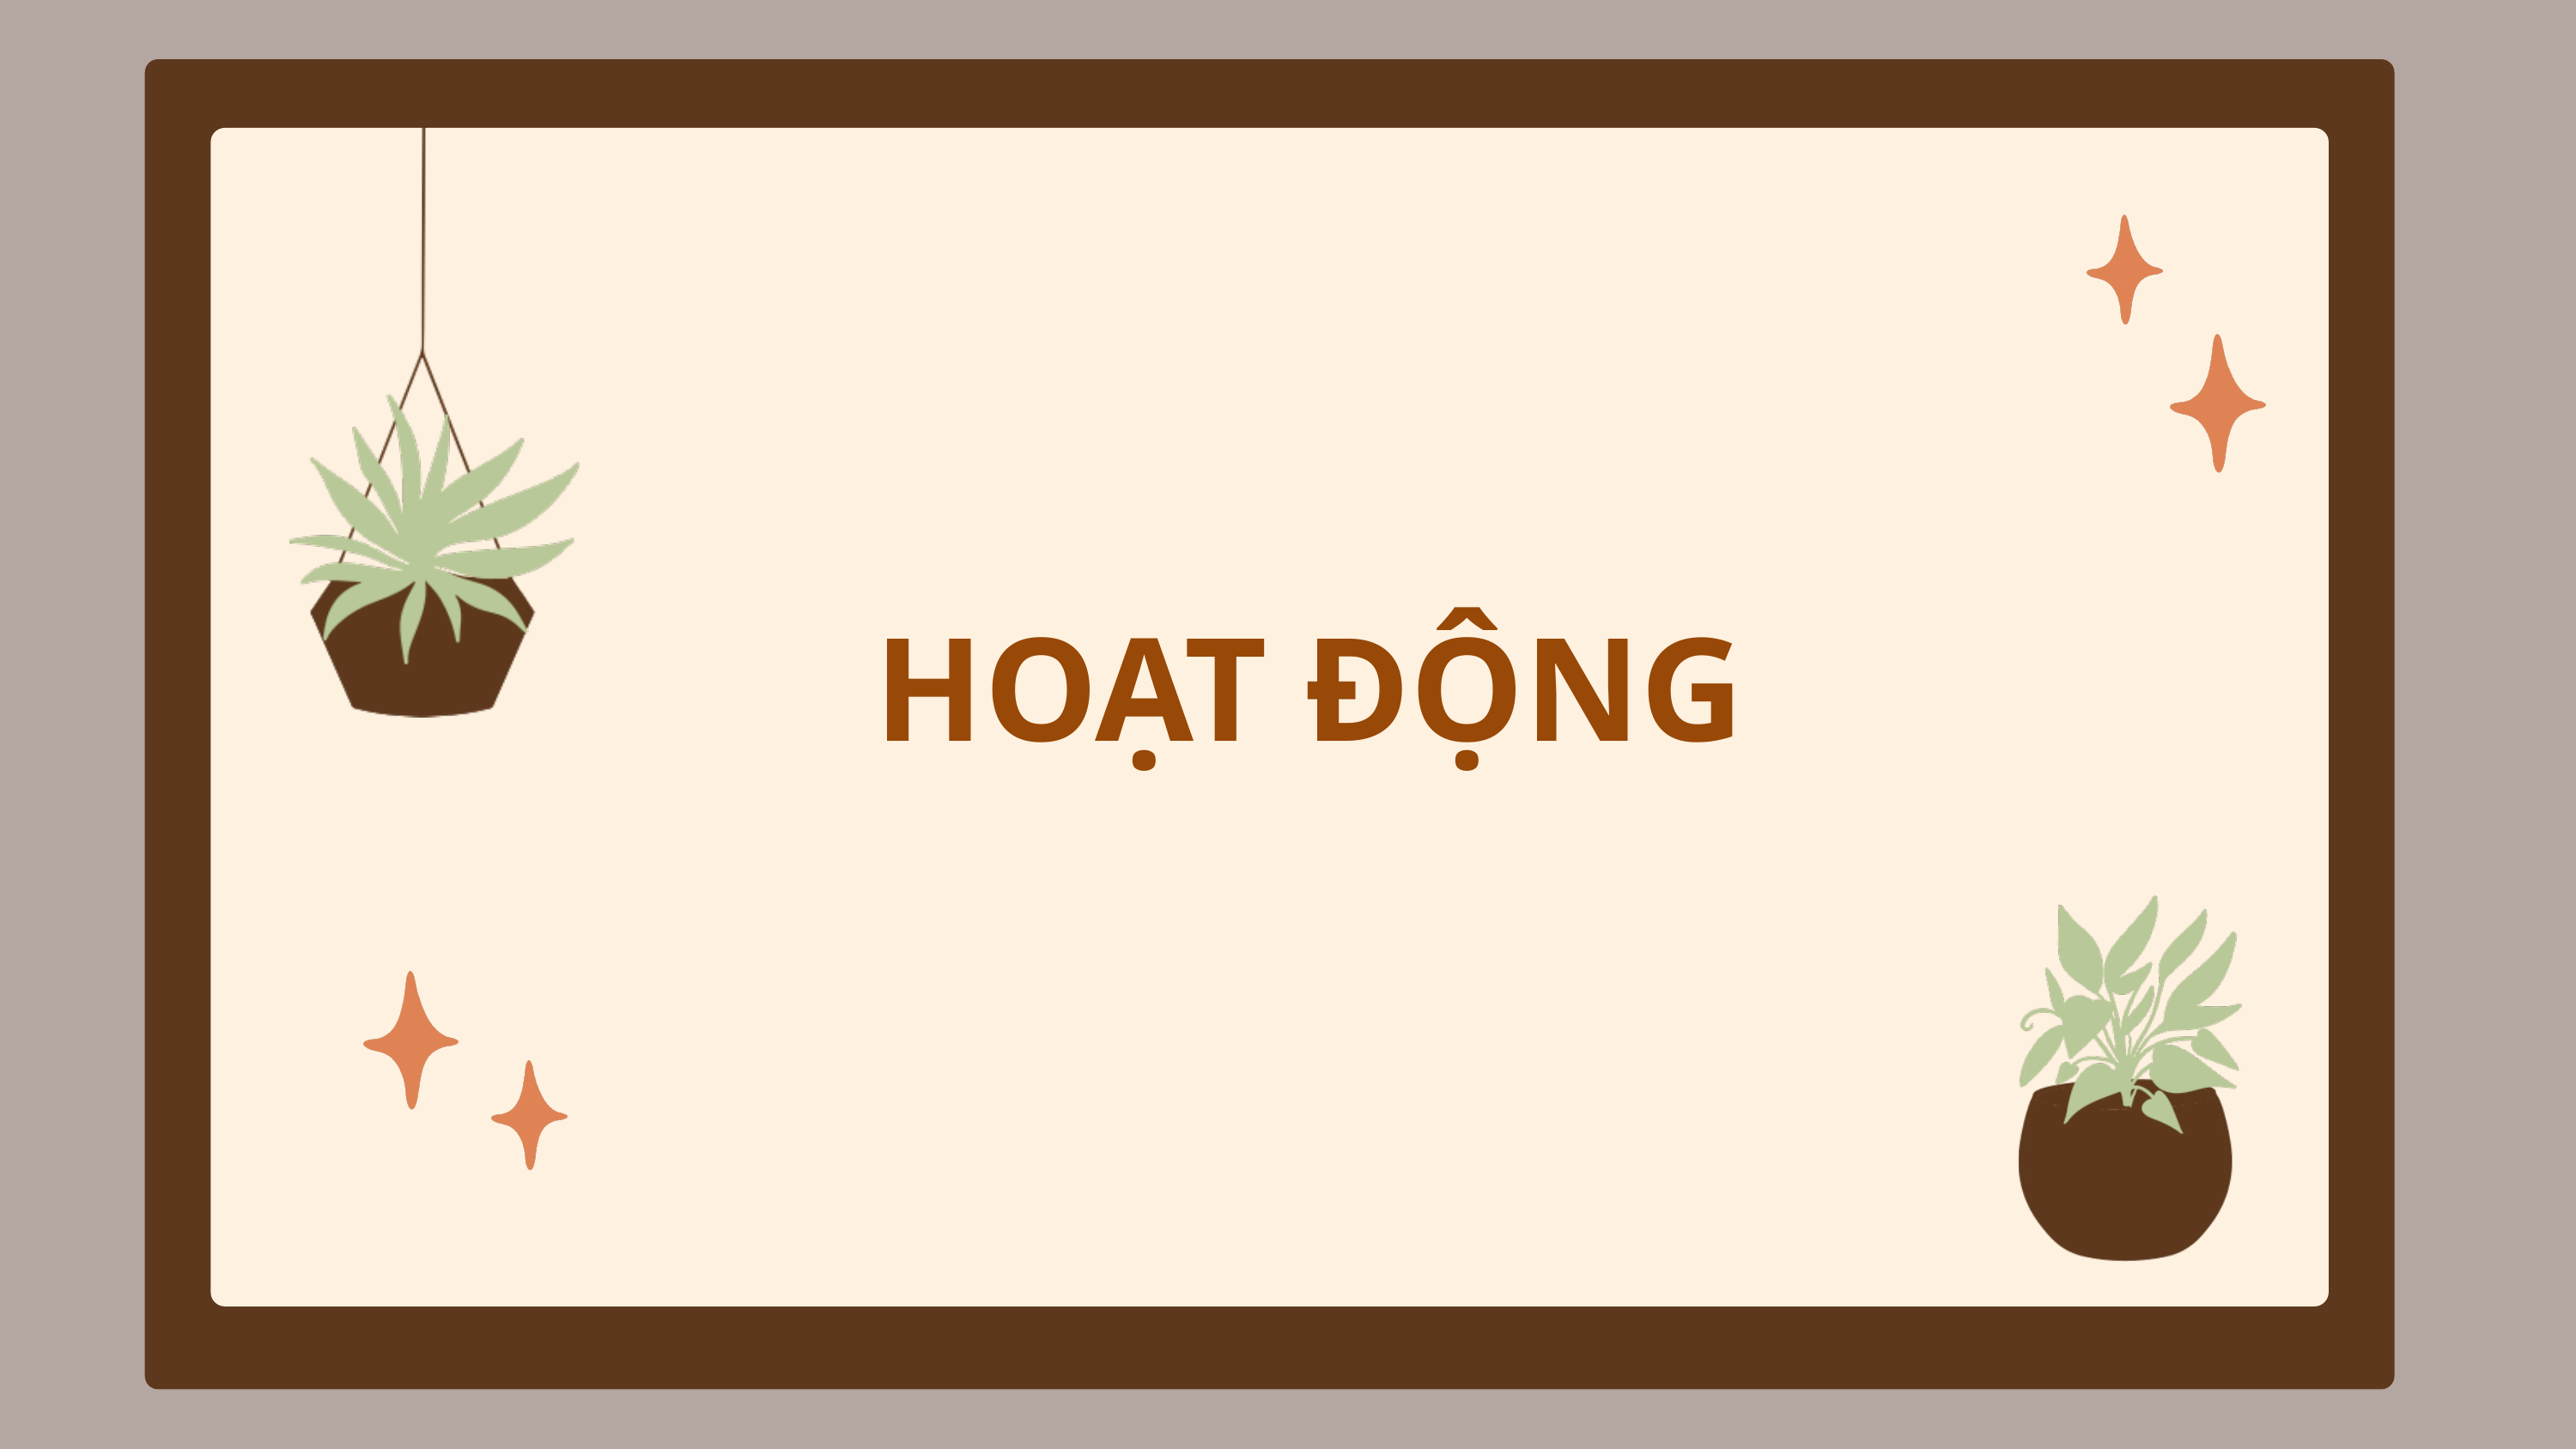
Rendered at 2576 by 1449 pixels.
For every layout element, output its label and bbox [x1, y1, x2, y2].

text_box [210, 127, 2330, 1307]
text_box [144, 58, 2395, 1390]
